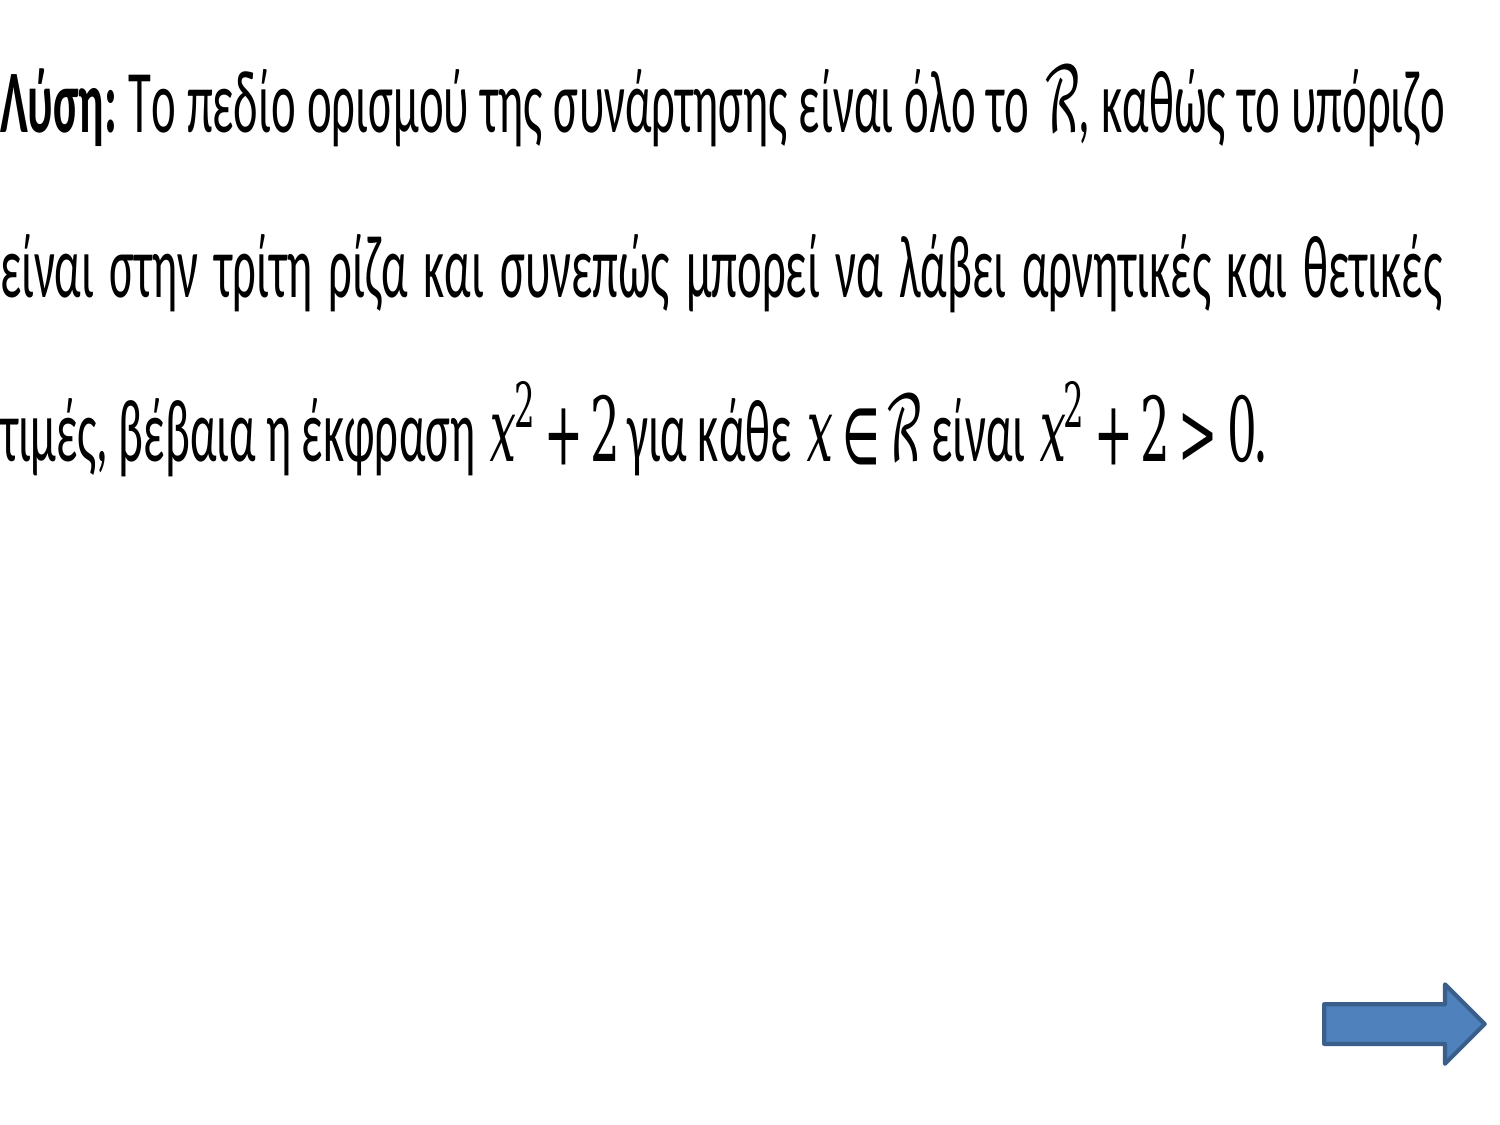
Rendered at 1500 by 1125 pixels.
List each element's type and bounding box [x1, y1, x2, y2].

text_box [1322, 982, 1487, 1066]
picture [0, 46, 1500, 610]
